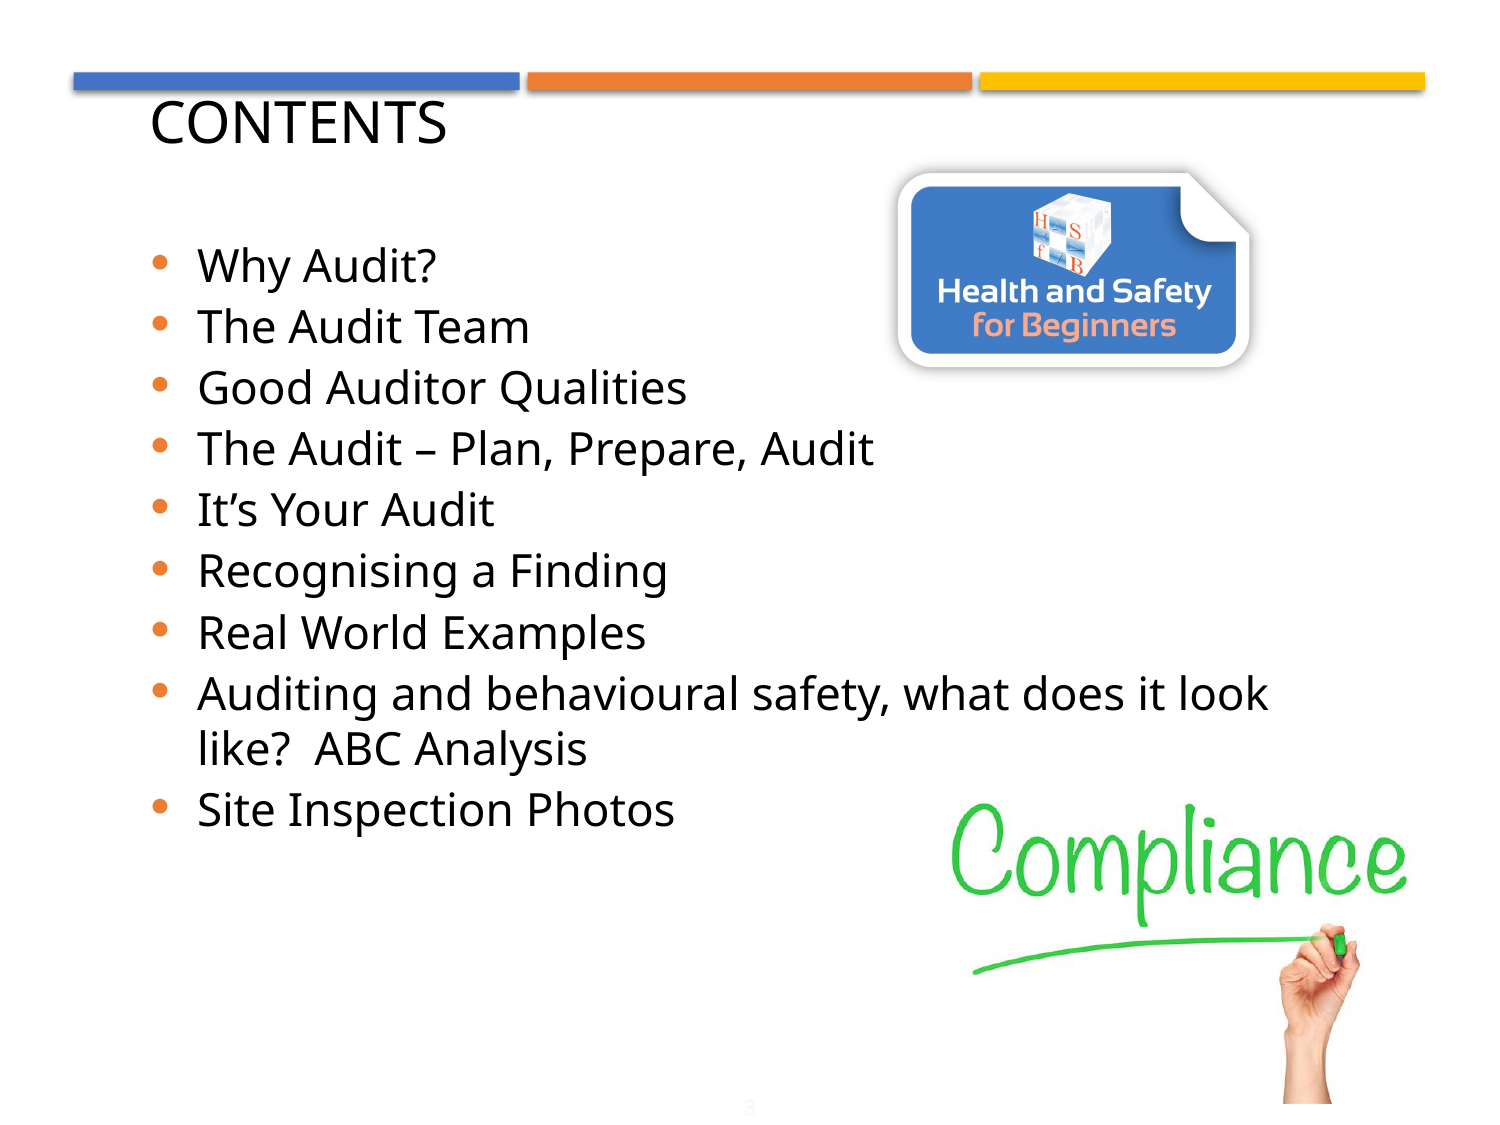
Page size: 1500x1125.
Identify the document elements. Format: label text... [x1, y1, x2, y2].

picture [863, 120, 1285, 422]
picture [886, 726, 1467, 1105]
title Contents [134, 45, 1364, 163]
list Why Audit? The Audit Team Good Auditor Qualities The Audit – Plan, Prepare, Audit It’s Your Audit Recognising a Finding Real World Examples Auditing and behavioural safety, what does it look like? ABC Analysis Site Inspection Photos [134, 209, 1364, 1046]
